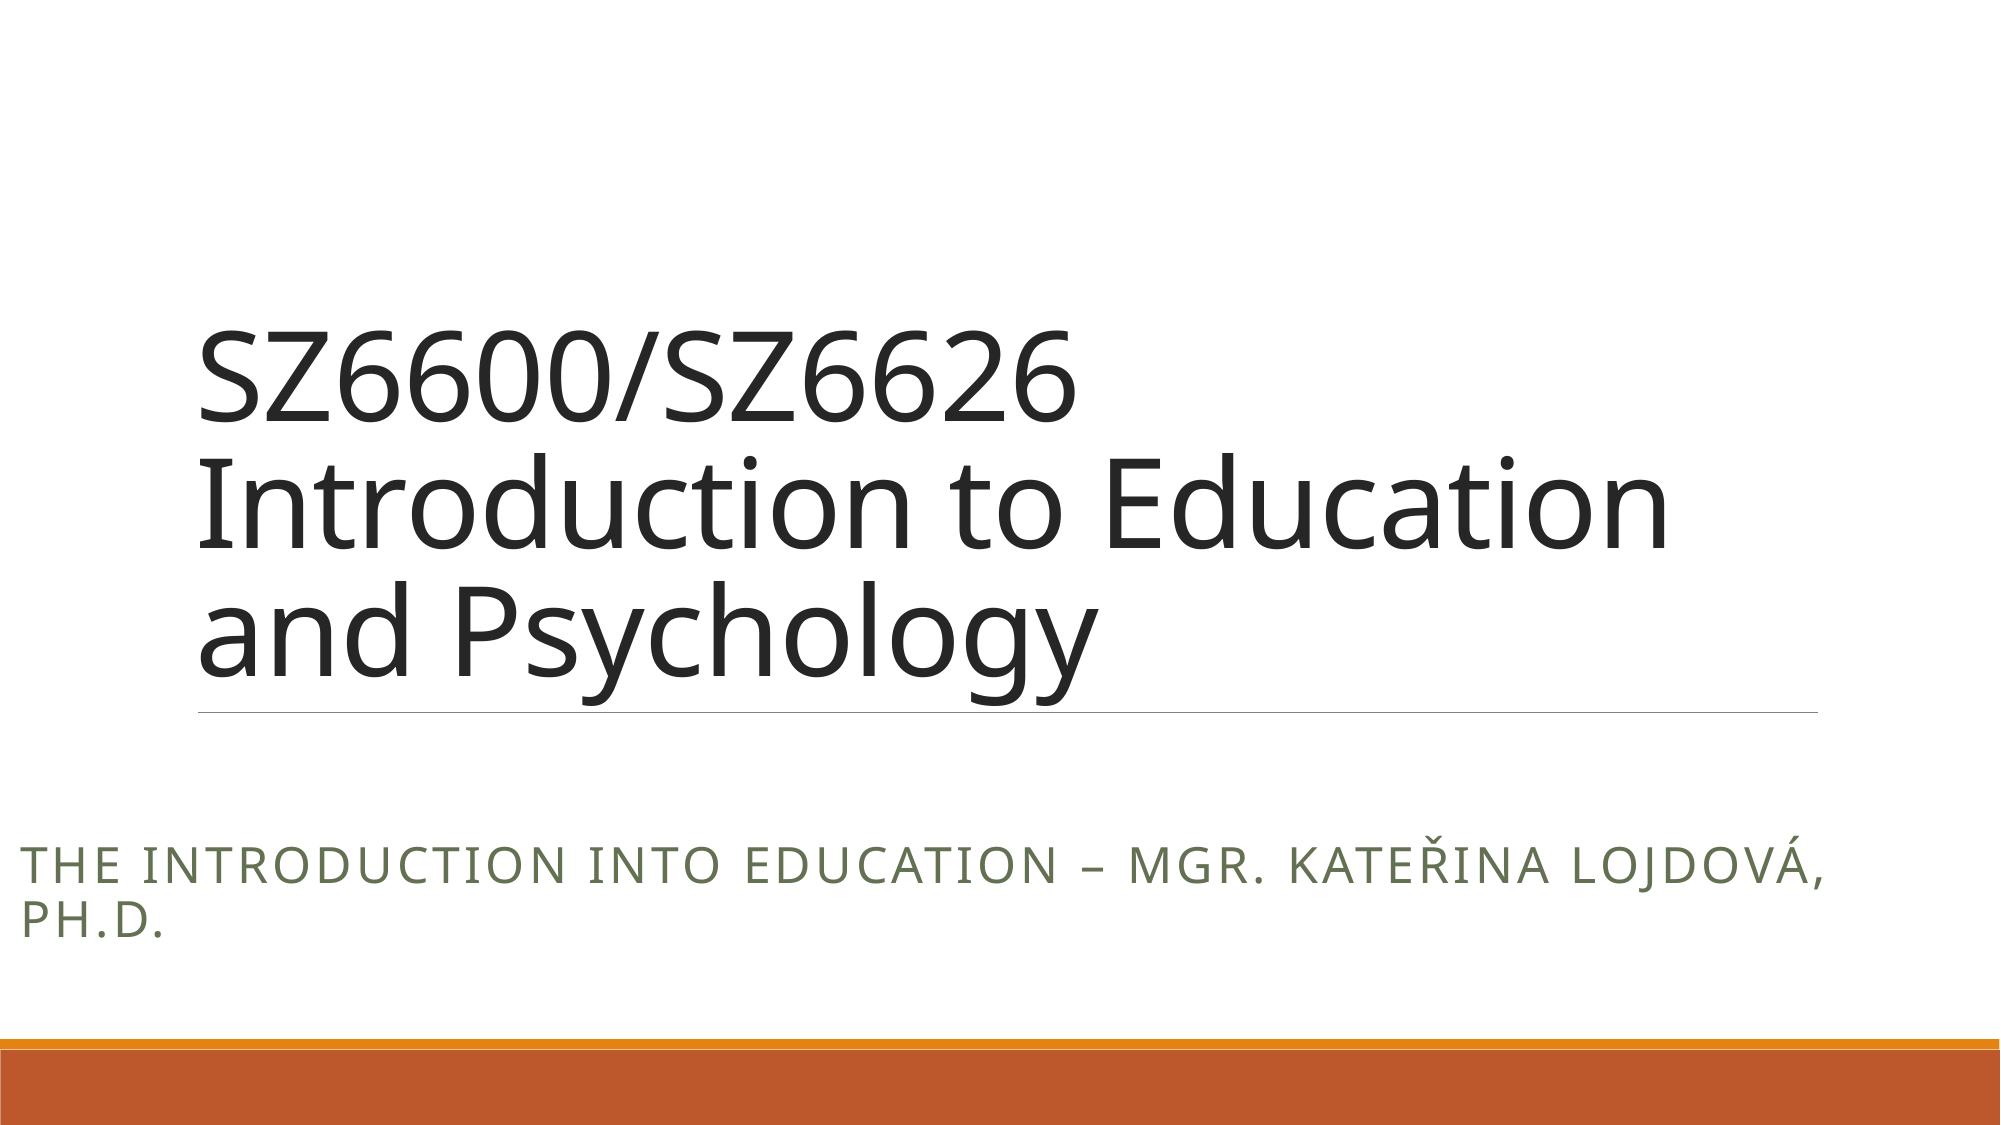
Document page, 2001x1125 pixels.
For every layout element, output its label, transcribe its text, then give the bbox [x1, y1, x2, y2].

subtitle The Introduction into Education – Mgr. Kateřina Lojdová, Ph.D. [5, 743, 2000, 1125]
title SZ6600/SZ6626 Introduction to Education and Psychology [180, 124, 1830, 710]
